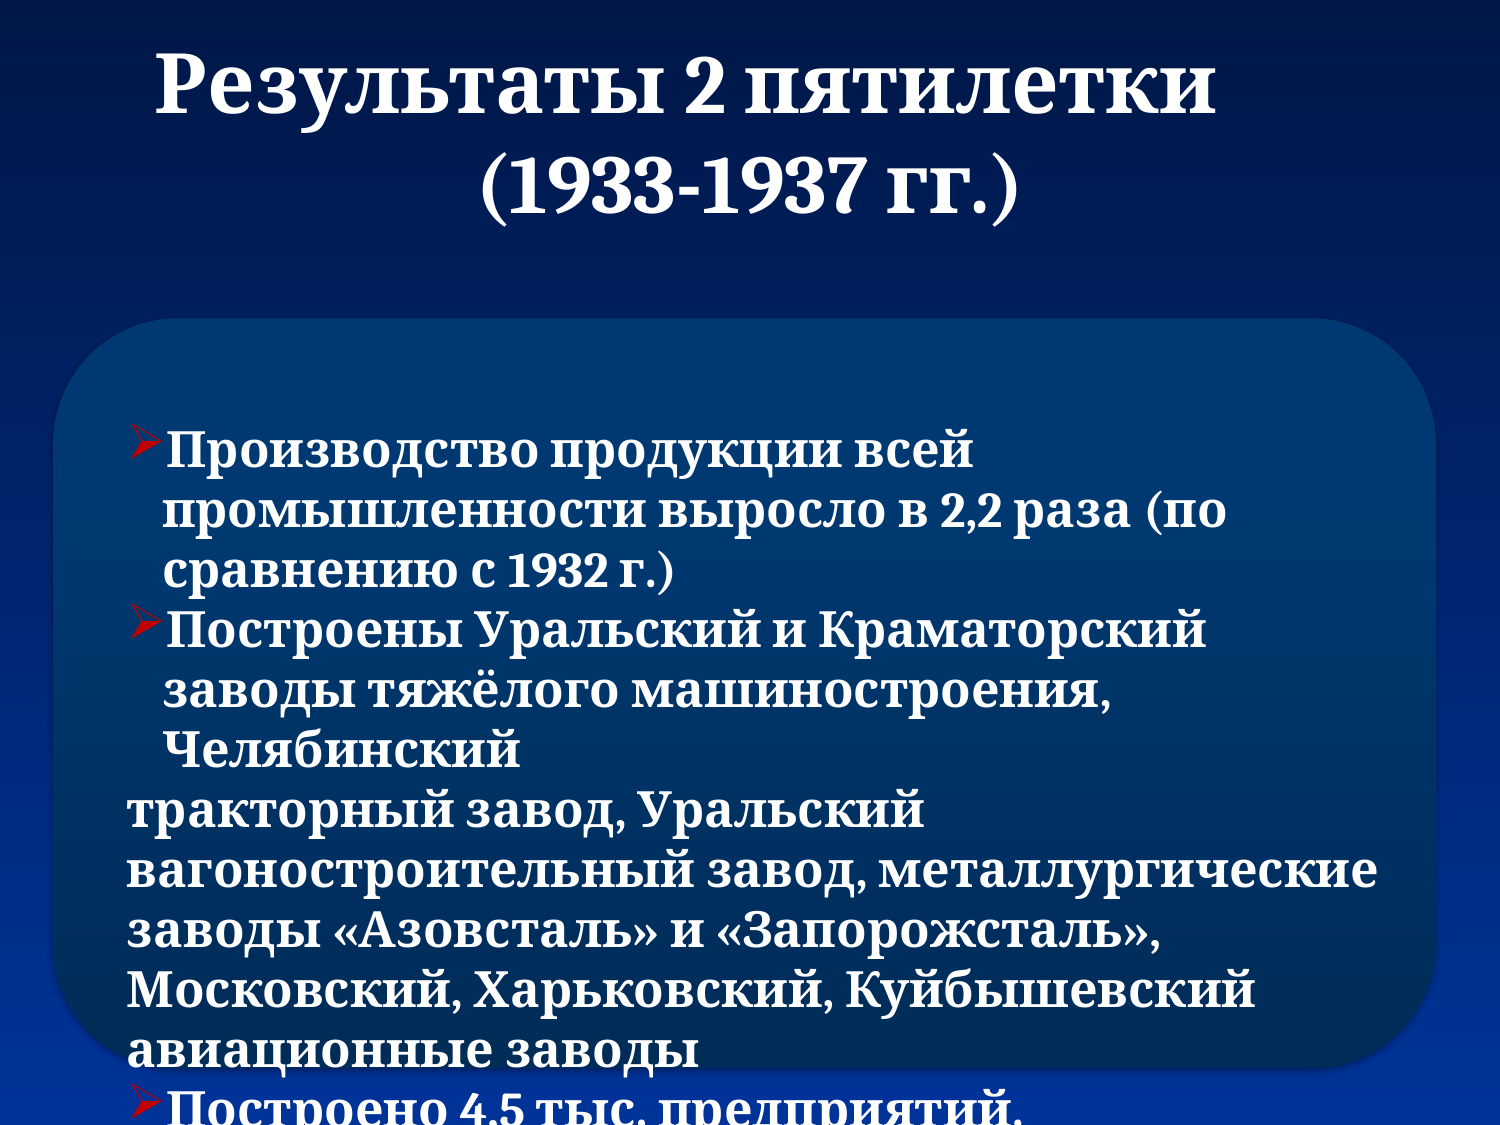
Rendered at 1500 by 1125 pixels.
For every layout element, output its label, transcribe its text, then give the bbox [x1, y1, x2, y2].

title Результаты 2 пятилетки (1933-1937 гг.) [34, 37, 1466, 223]
text_box Производство продукции всей промышленности выросло в 2,2 раза (по сравнению с 1932 г.) Построены Уральский и Краматорский заводы тяжёлого машиностроения, Челябинский тракторный завод, Уральский вагоностроительный завод, металлургические заводы «Азовсталь» и «Запорожсталь», Московский, Харьковский, Куйбышевский авиационные заводы Построено 4,5 тыс. предприятий. [112, 410, 1412, 1125]
text_box [52, 318, 1436, 1050]
